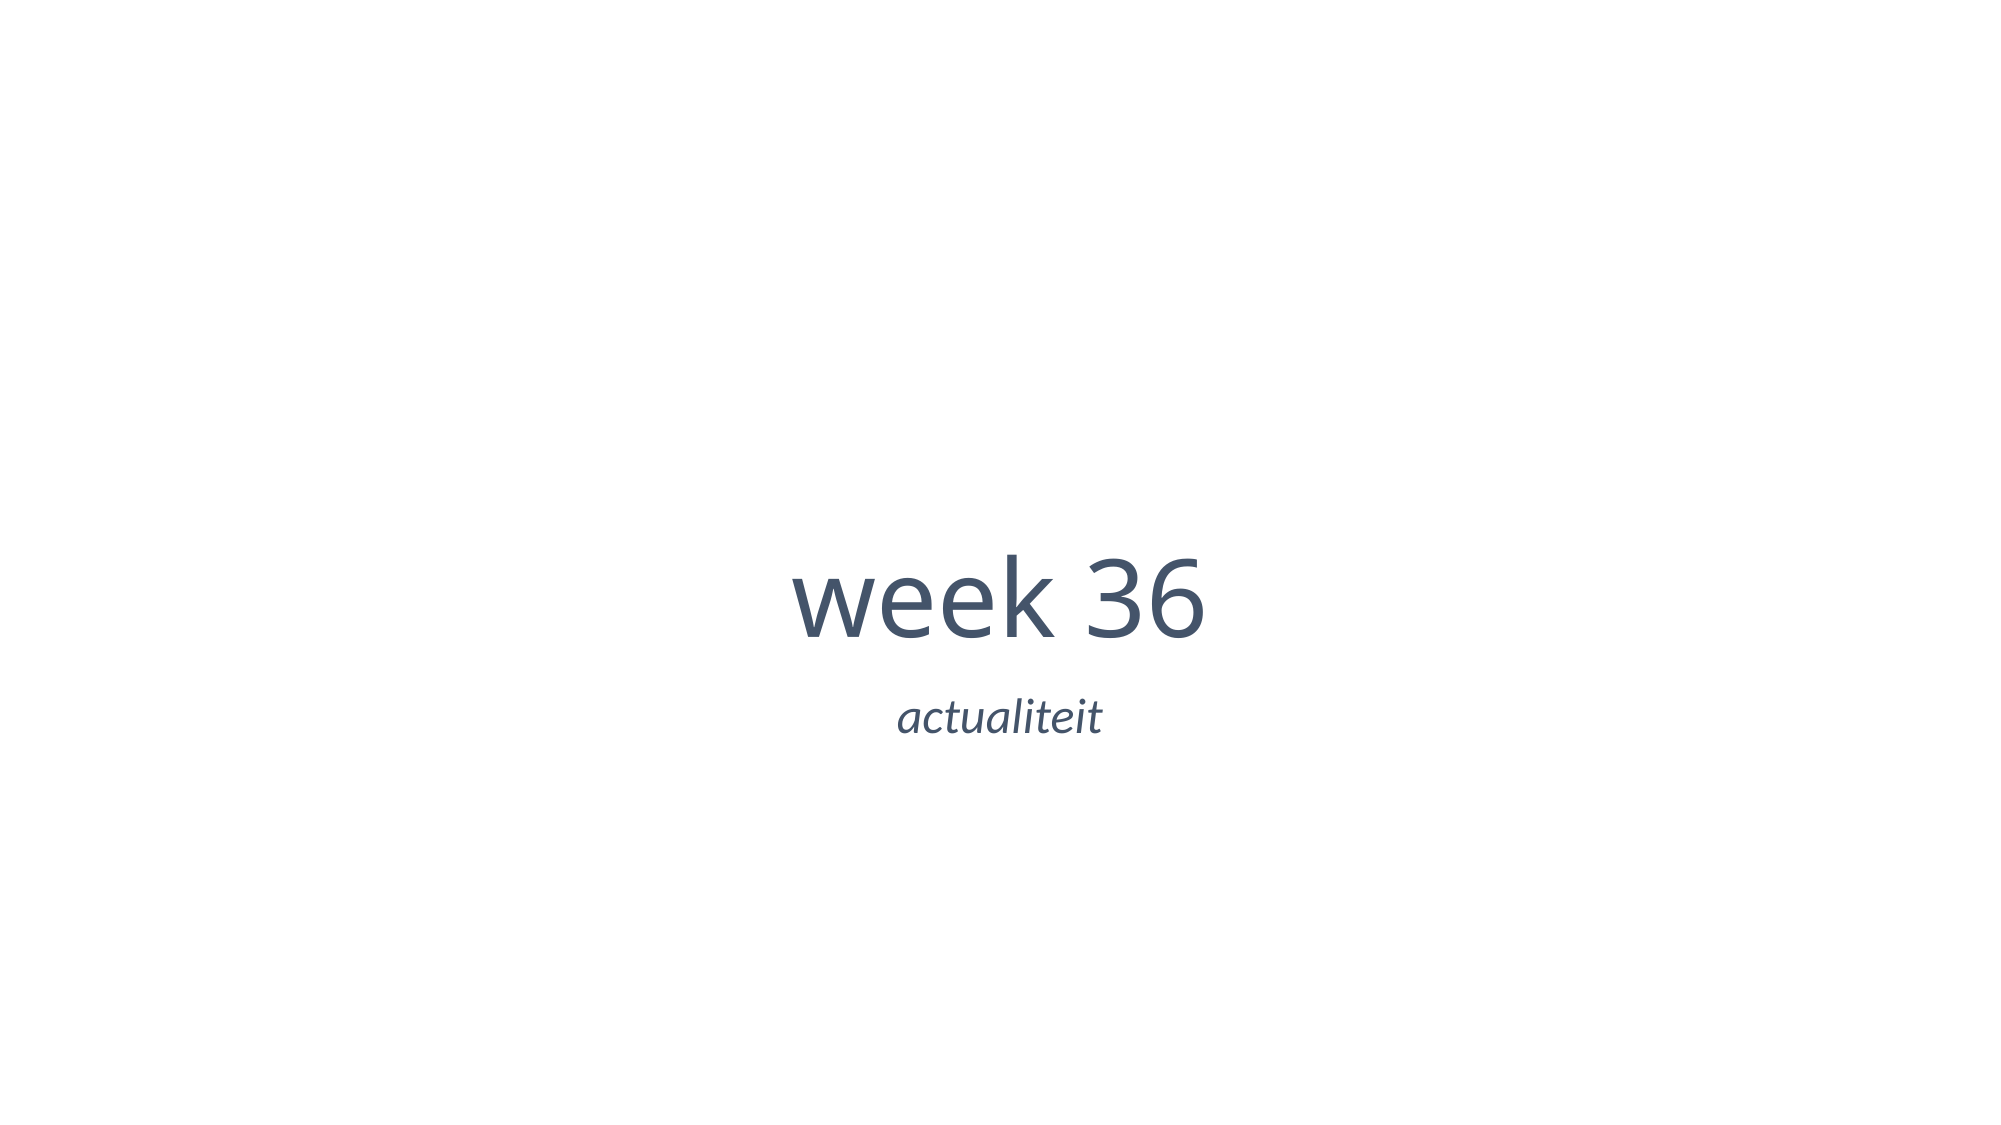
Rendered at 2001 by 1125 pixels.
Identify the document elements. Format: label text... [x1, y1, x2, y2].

subtitle actualiteit [527, 683, 1473, 796]
title week 36 [527, 289, 1473, 669]
